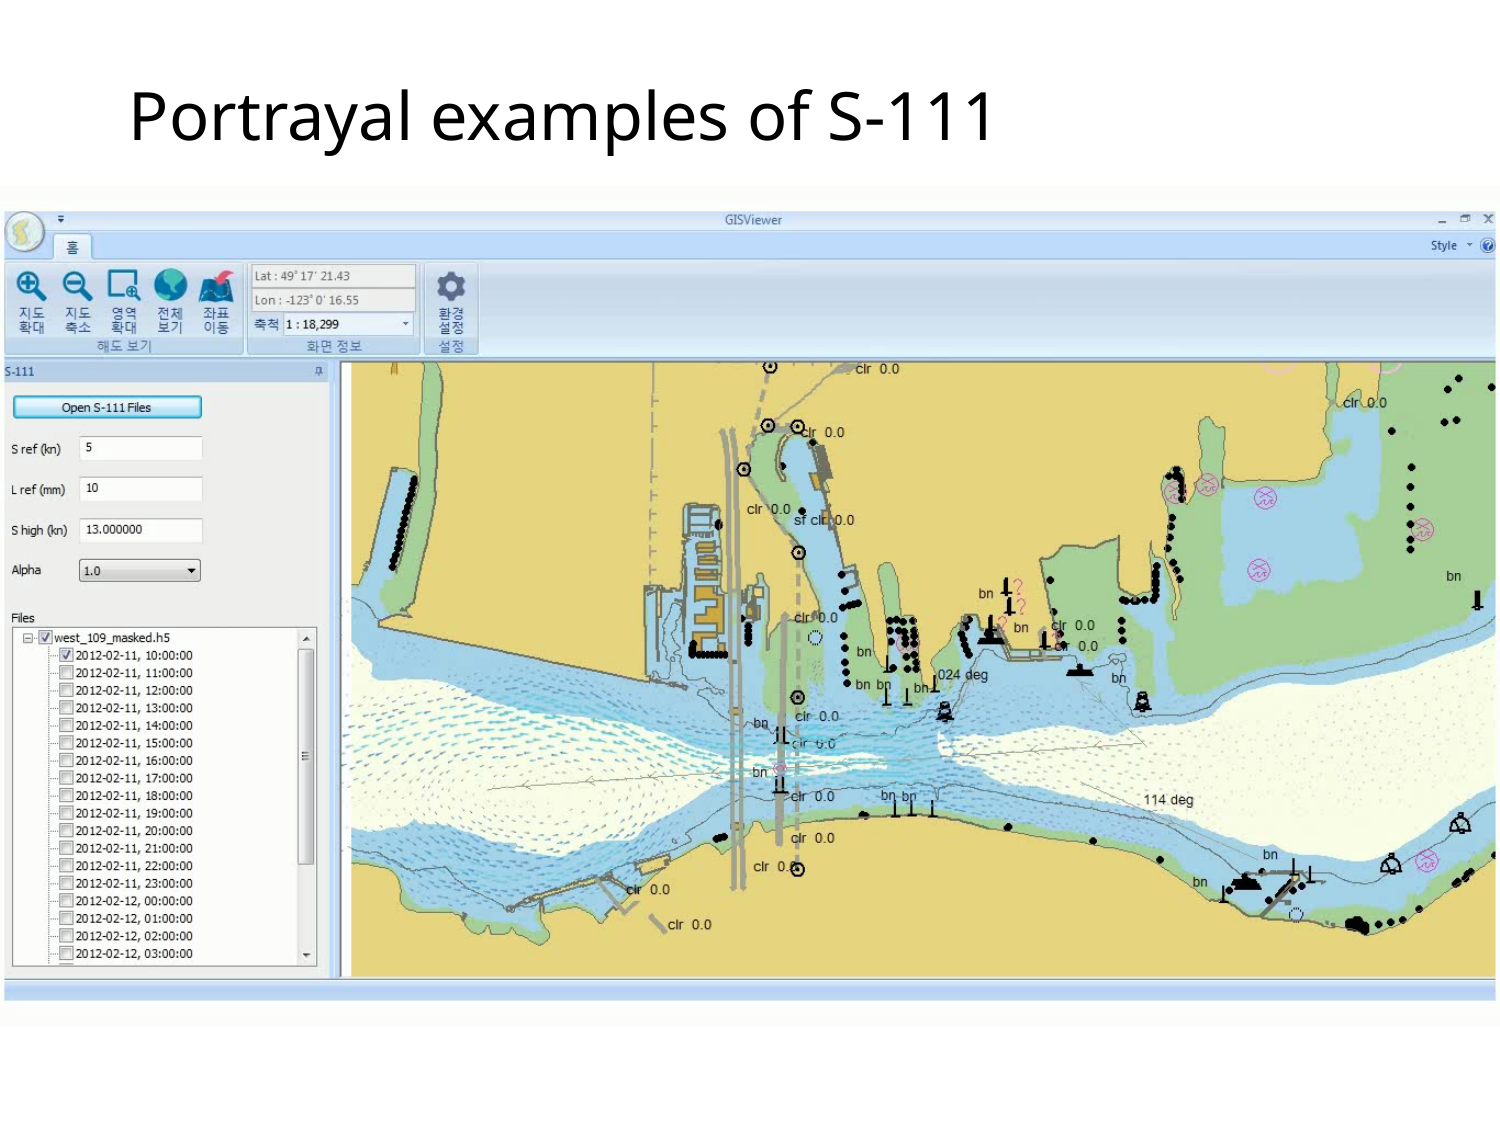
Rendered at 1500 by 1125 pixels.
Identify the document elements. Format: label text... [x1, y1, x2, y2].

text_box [0, 184, 1500, 1028]
title Portrayal examples of S-111 [114, 53, 1464, 184]
